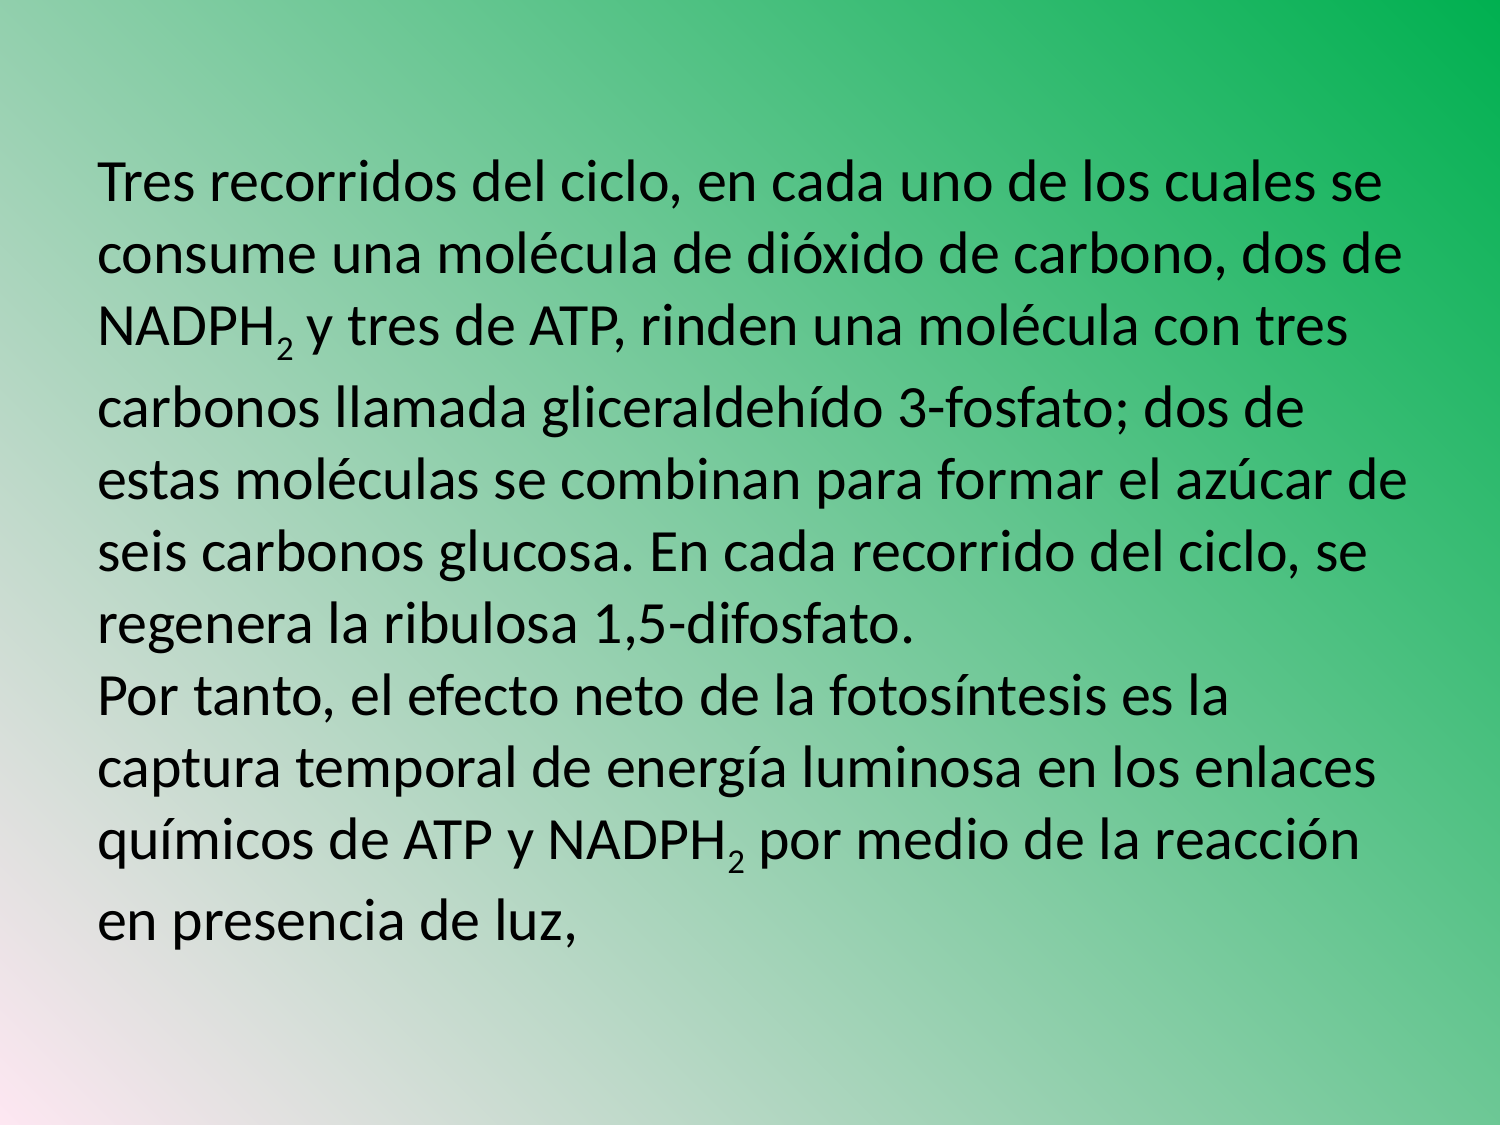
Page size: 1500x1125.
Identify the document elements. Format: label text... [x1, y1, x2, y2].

title Tres recorridos del ciclo, en cada uno de los cuales se consume una molécula de dióxido de carbono, dos de NADPH2 y tres de ATP, rinden una molécula con tres carbonos llamada gliceraldehído 3-fosfato; dos de estas moléculas se combinan para formar el azúcar de seis carbonos glucosa. En cada recorrido del ciclo, se regenera la ribulosa 1,5-difosfato. Por tanto, el efecto neto de la fotosíntesis es la captura temporal de energía luminosa en los enlaces químicos de ATP y NADPH2 por medio de la reacción en presencia de luz, [82, 128, 1432, 1069]
